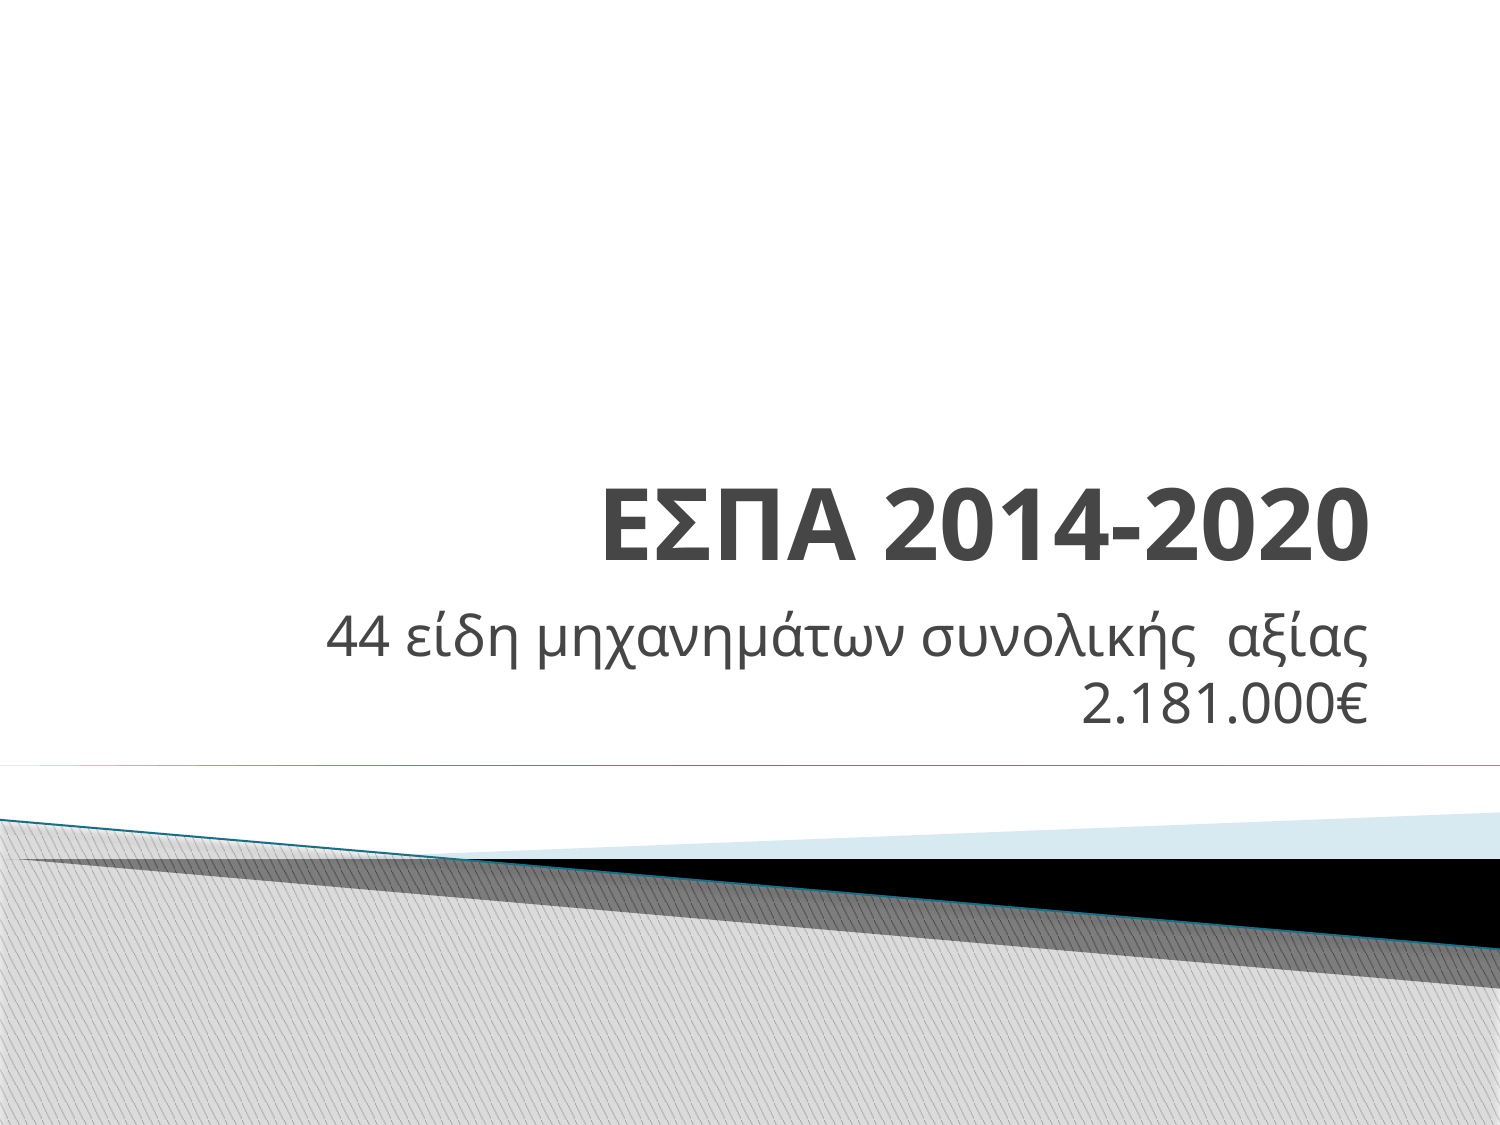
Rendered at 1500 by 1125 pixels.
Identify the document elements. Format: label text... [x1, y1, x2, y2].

picture [5, 859, 1500, 989]
subtitle 44 είδη μηχανημάτων συνολικής αξίας 2.181.000€ [112, 592, 1388, 790]
title ΕΣΠΑ 2014-2020 [112, 287, 1388, 588]
